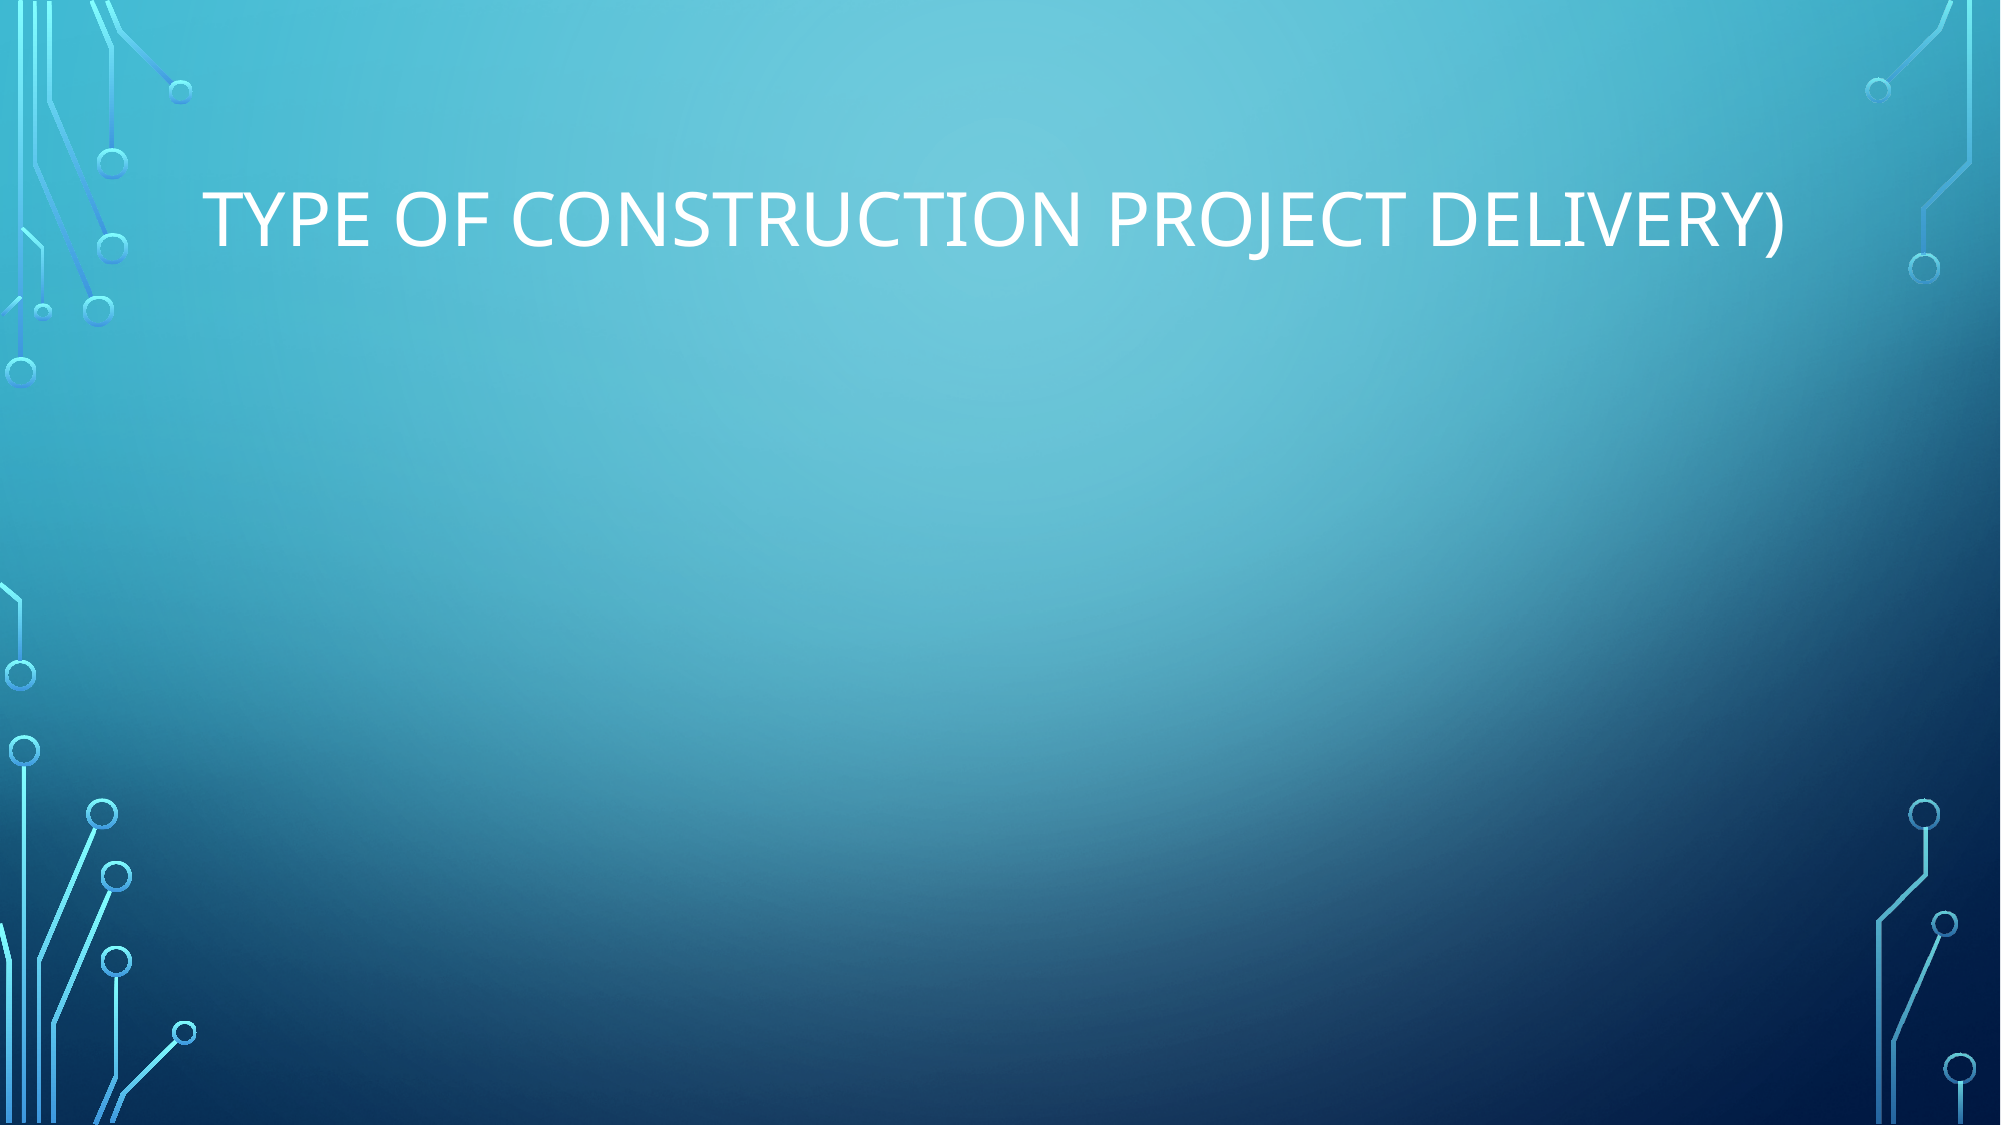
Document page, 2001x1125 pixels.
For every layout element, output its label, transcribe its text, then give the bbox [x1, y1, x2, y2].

title Type of Construction Project Delivery) [187, 101, 1813, 344]
